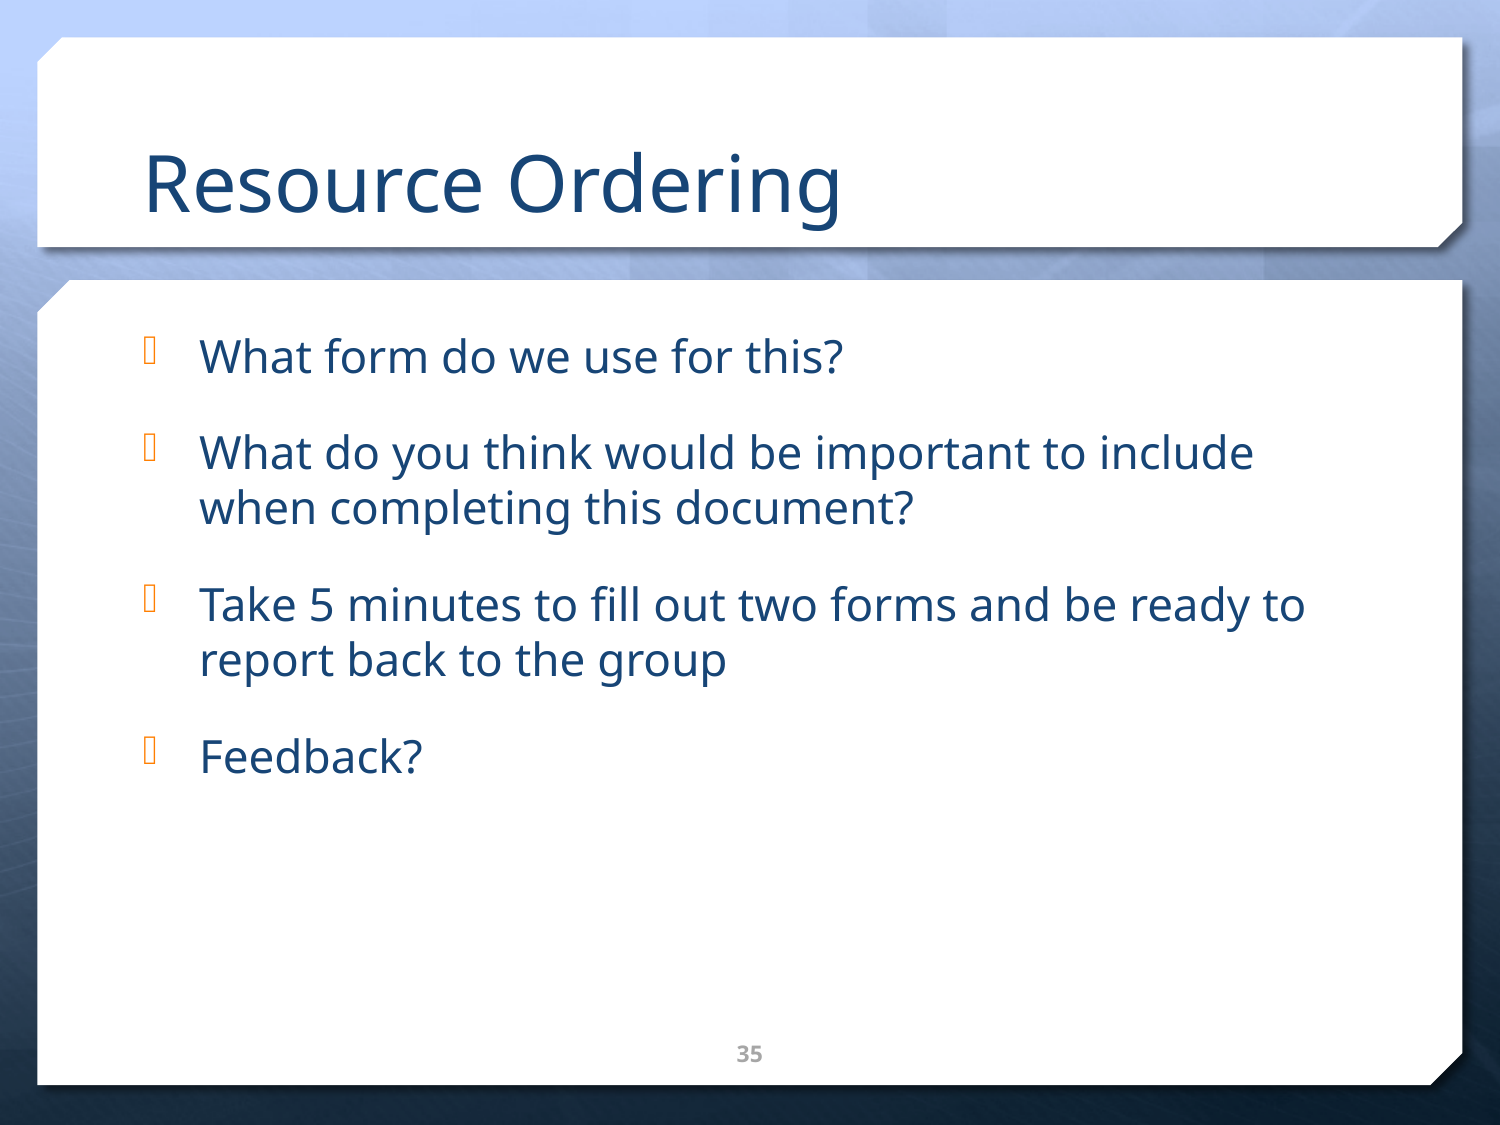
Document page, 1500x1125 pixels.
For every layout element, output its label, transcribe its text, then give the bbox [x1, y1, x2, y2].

title Resource Ordering [127, 48, 1372, 236]
slide_number 35 [706, 1025, 794, 1085]
list What form do we use for this? What do you think would be important to include when completing this document? Take 5 minutes to fill out two forms and be ready to report back to the group Feedback? [127, 319, 1372, 978]
